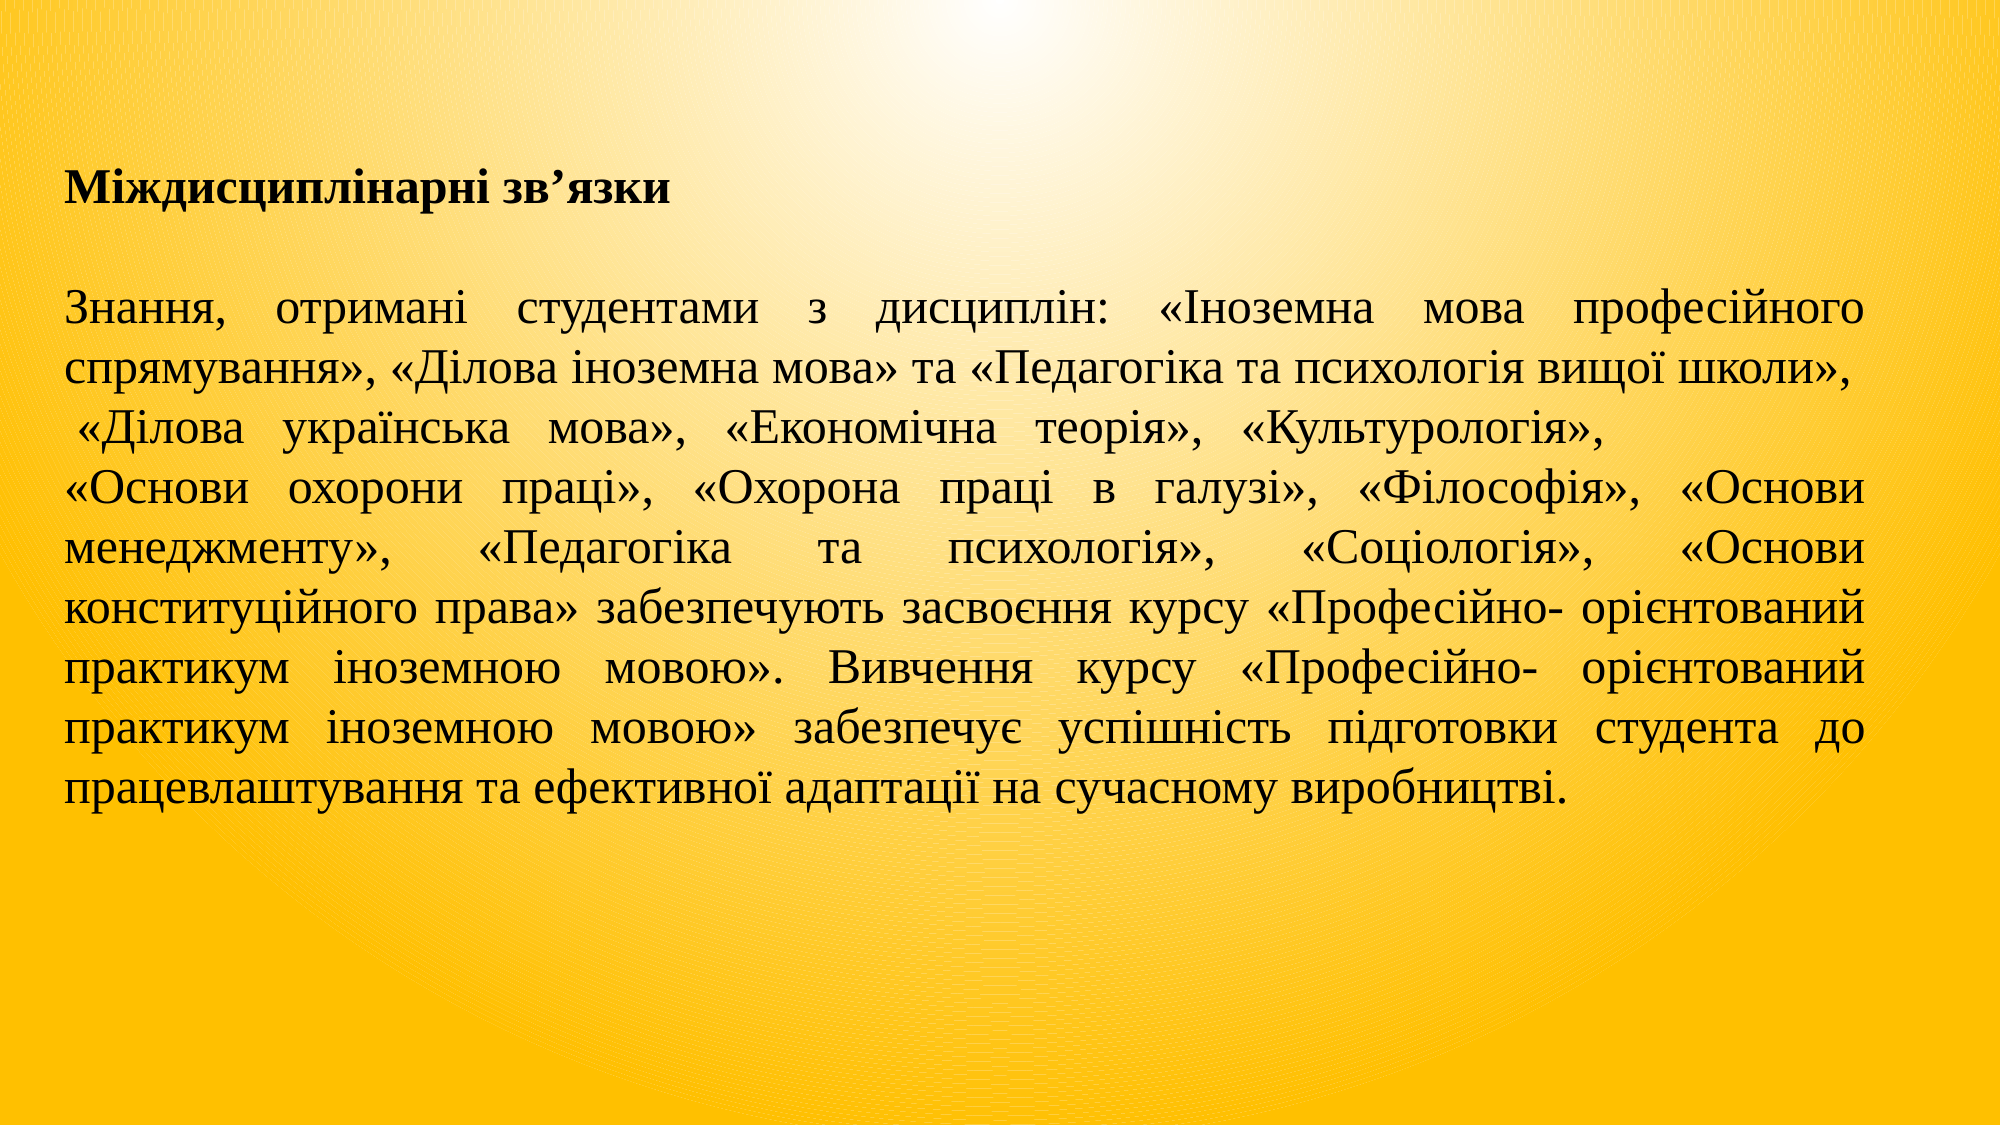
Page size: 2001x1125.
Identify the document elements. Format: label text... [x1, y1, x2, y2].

text_box Міждисциплінарні зв’язки Знання, отримані студентами з дисциплін: «Іноземна мова професійного спрямування», «Ділова іноземна мова» та «Педагогіка та психологія вищої школи», «Ділова українська мова», «Економічна теорія», «Культурологія», «Основи охорони праці», «Охорона праці в галузі», «Філософія», «Основи менеджменту», «Педагогіка та психологія», «Соціологія», «Основи конституційного права» забезпечують засвоєння курсу «Професійно- орієнтований практикум іноземною мовою». Вивчення курсу «Професійно- орієнтований практикум іноземною мовою» забезпечує успішність підготовки студента до працевлаштування та ефективної адаптації на сучасному виробництві. [49, 145, 1881, 821]
